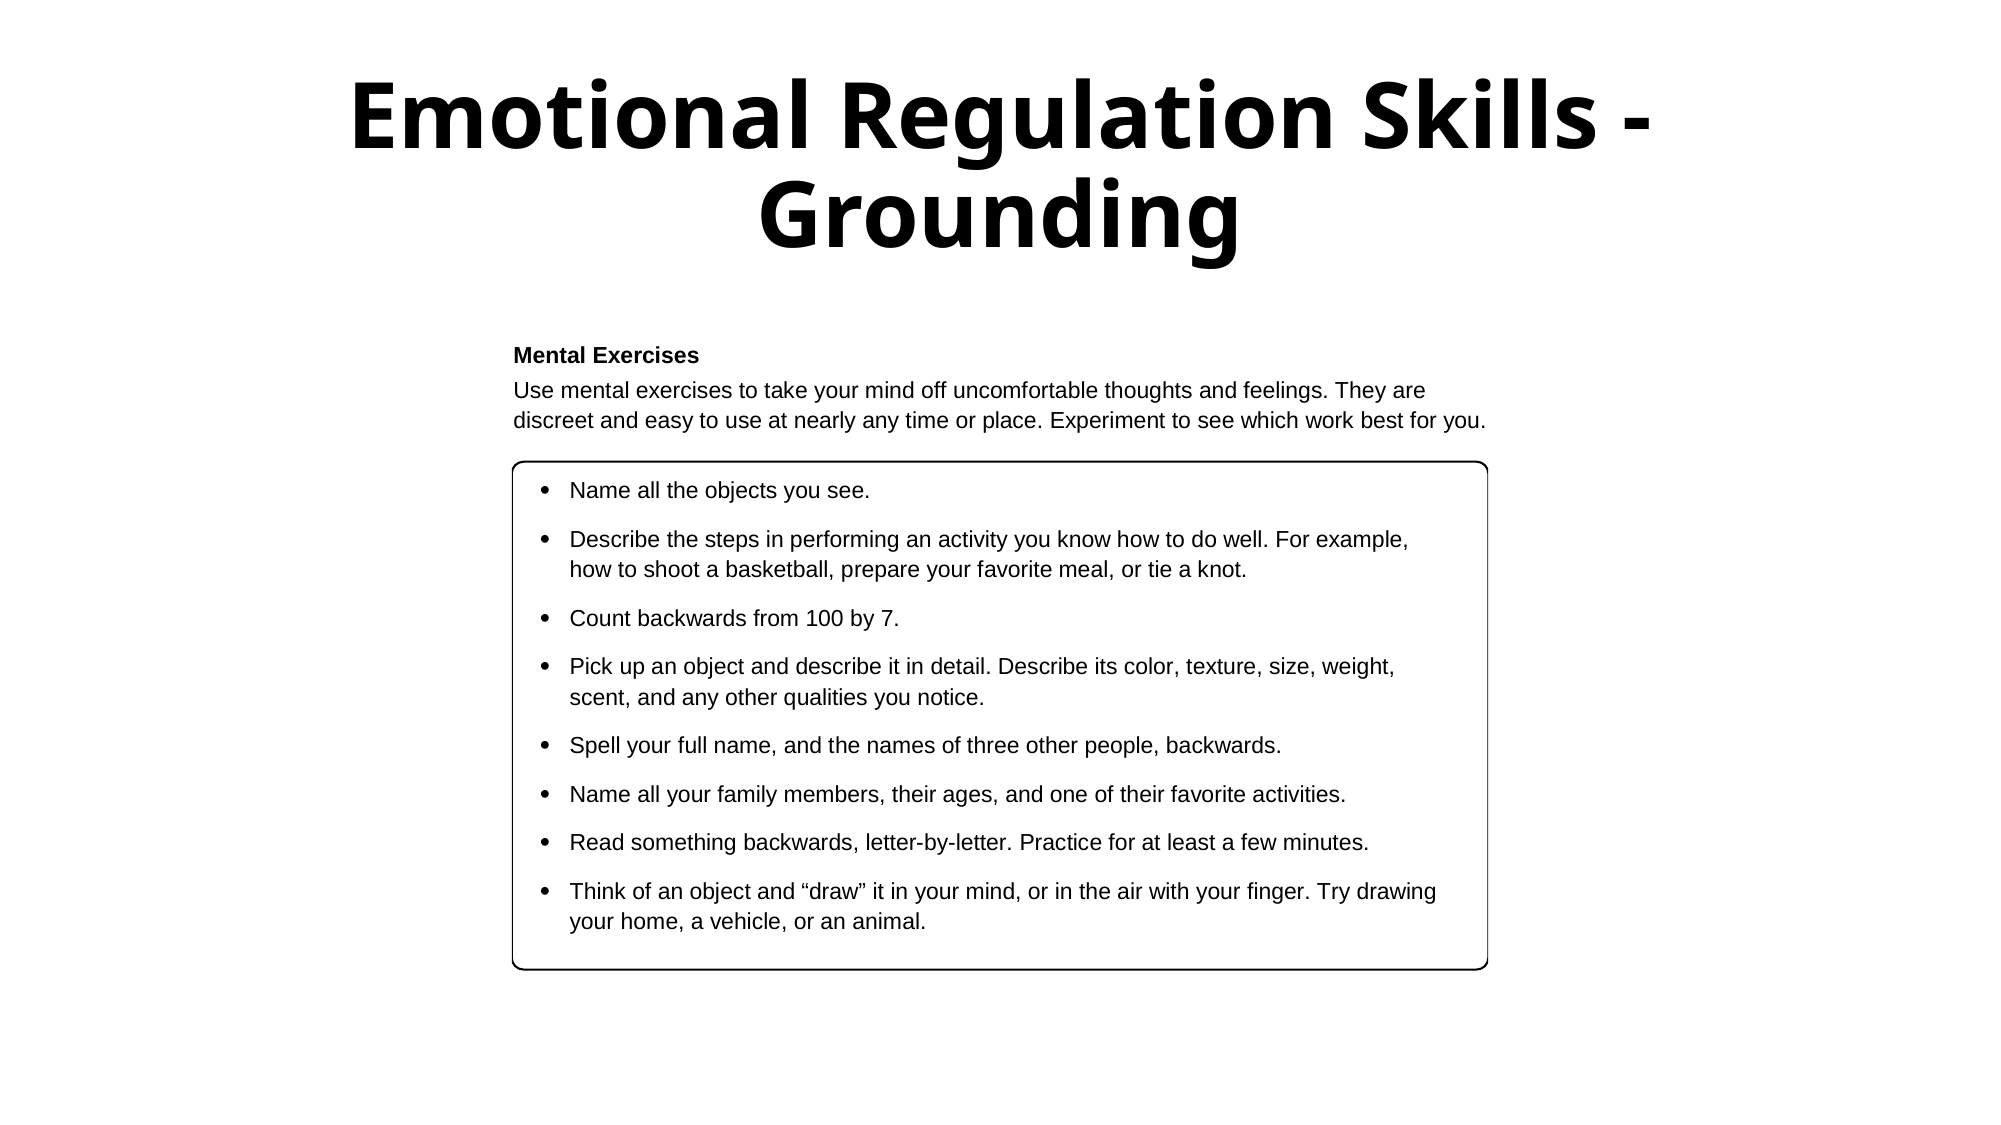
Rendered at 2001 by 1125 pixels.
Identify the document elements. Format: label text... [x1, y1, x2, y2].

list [511, 341, 1489, 971]
title Emotional Regulation Skills - Grounding [137, 59, 1863, 278]
